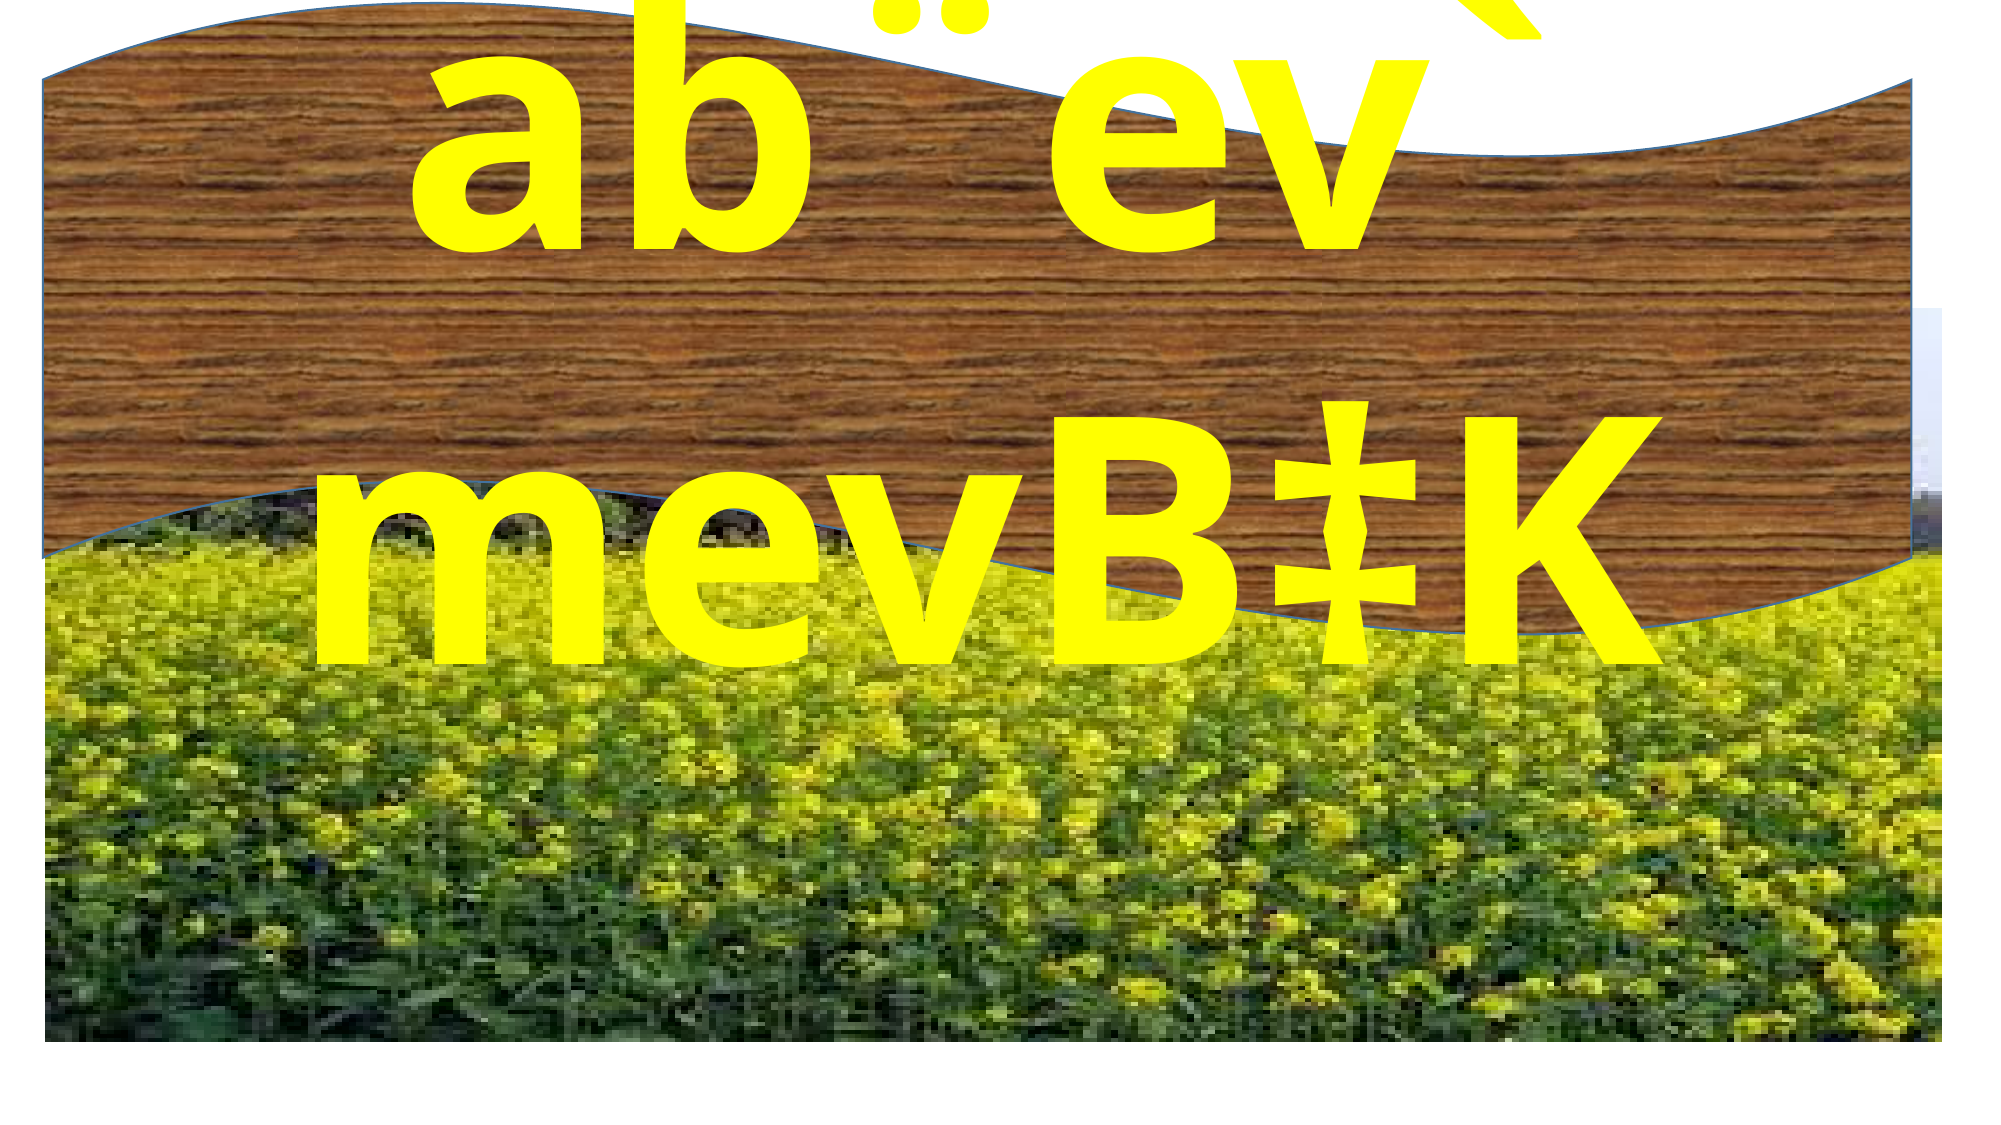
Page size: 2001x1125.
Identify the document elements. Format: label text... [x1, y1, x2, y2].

picture [44, 308, 1942, 1042]
text_box ab¨ev` mevB‡K [41, 1, 1913, 560]
